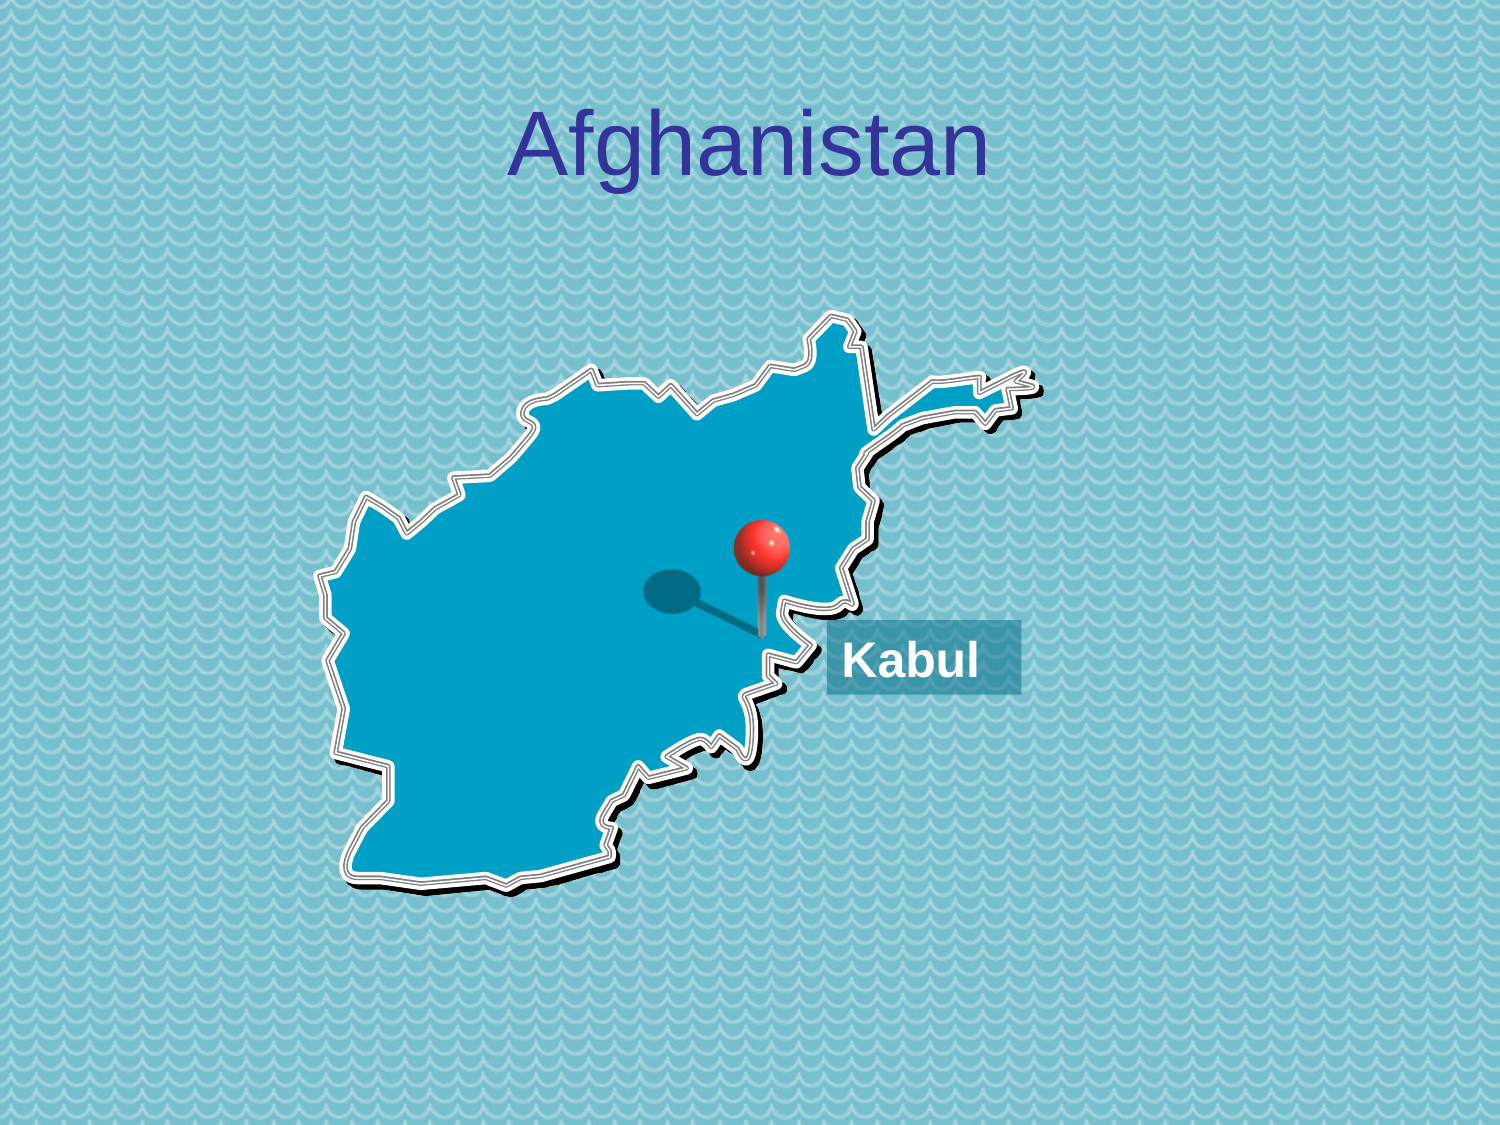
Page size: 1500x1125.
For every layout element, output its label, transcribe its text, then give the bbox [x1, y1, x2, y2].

text_box Kabul [826, 620, 1022, 695]
title Afghanistan [75, 45, 1425, 233]
picture [0, 0, 1500, 1125]
text_box [319, 316, 1034, 886]
